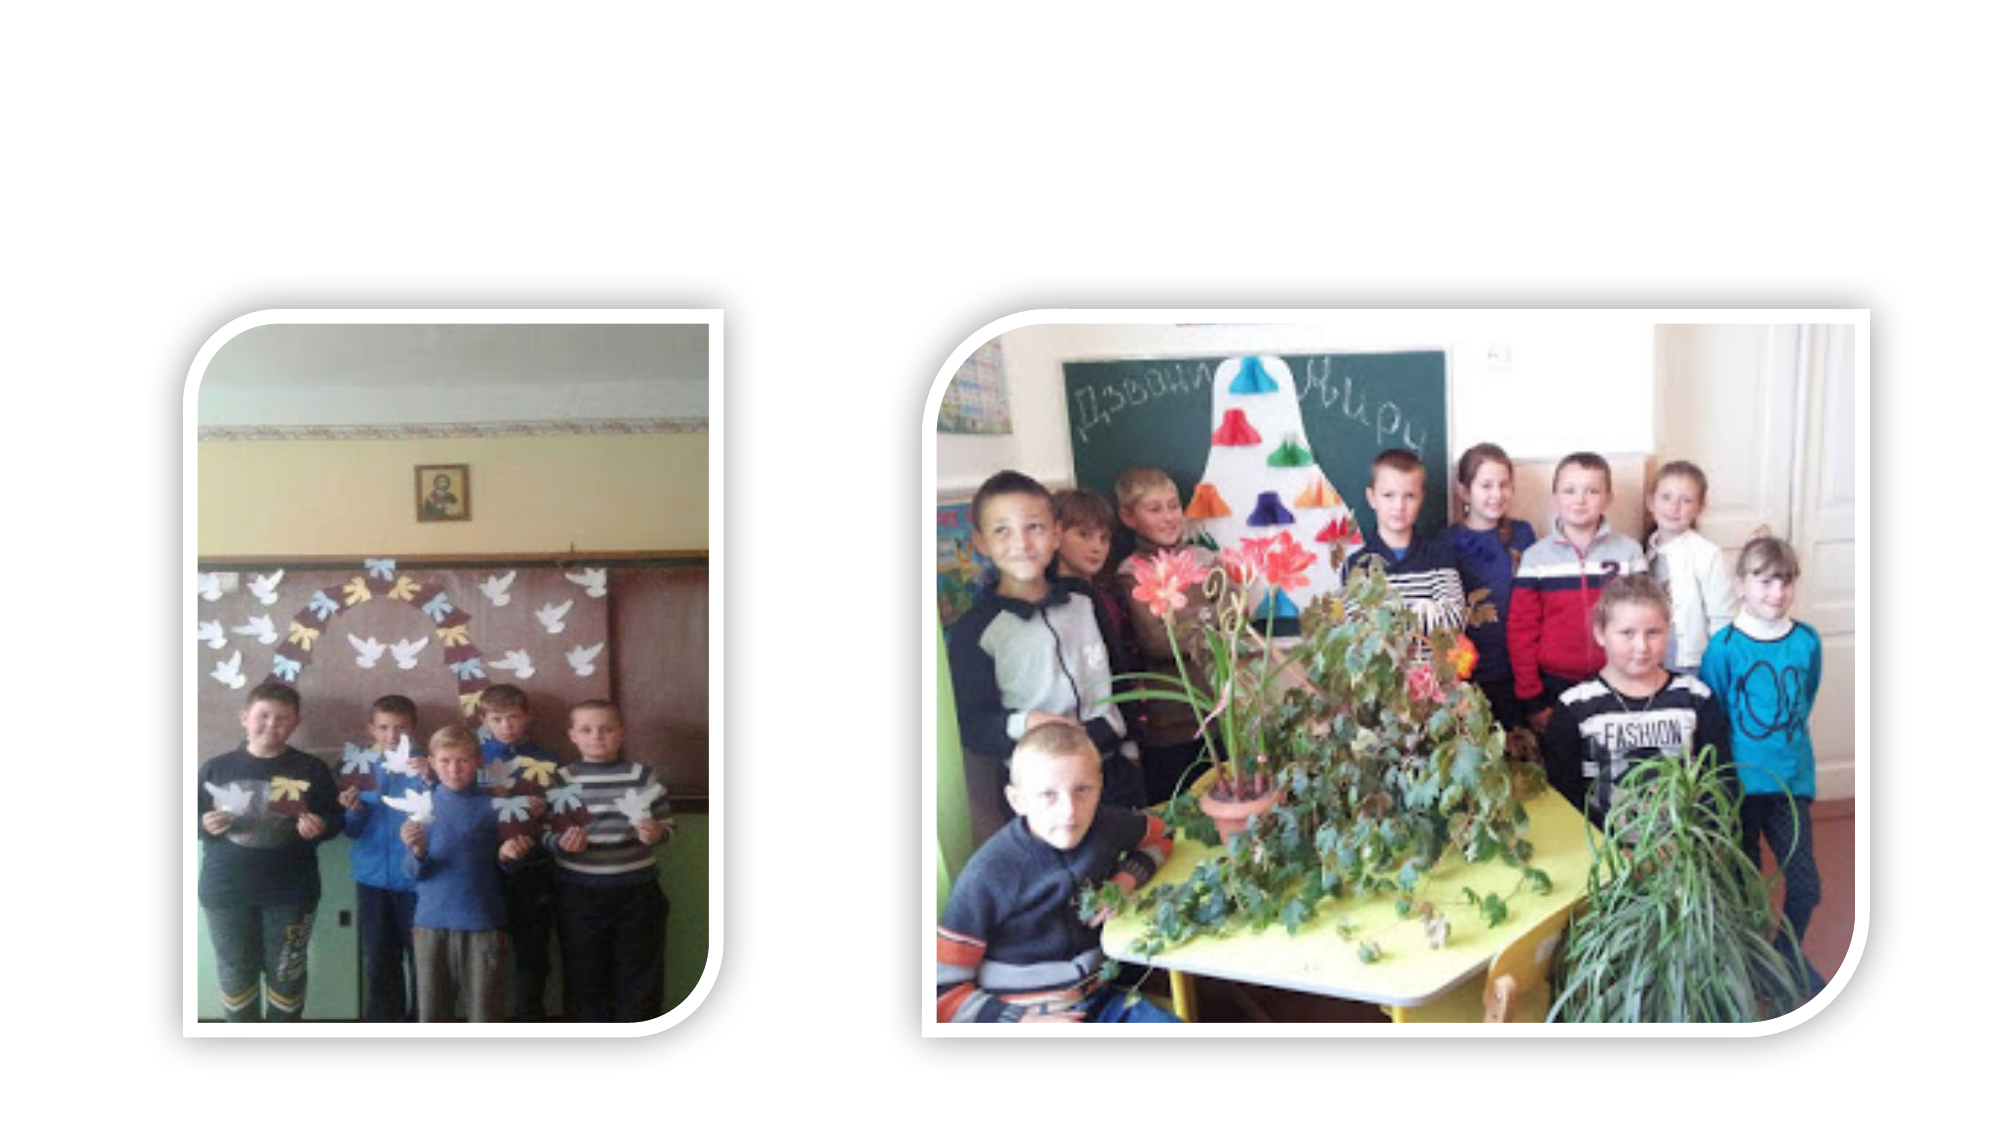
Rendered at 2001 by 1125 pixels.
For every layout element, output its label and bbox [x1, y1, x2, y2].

list [190, 316, 717, 1031]
list [929, 316, 1863, 1031]
